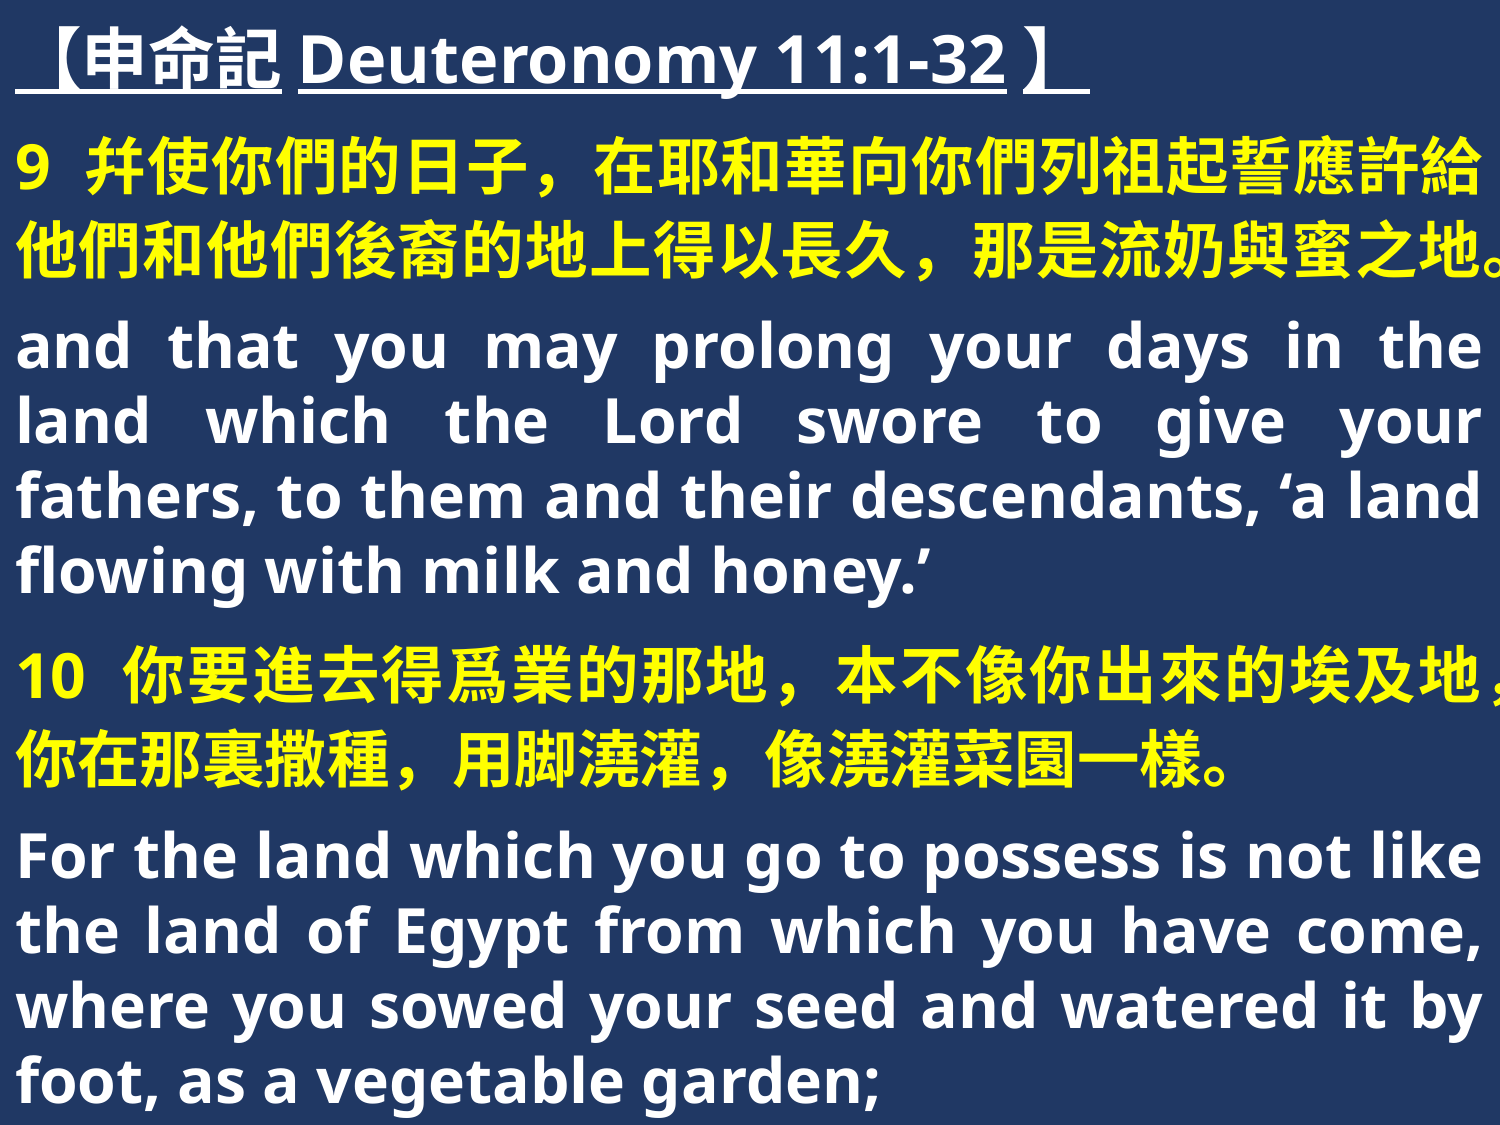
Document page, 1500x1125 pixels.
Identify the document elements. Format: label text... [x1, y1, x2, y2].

list 【申命記Deuteronomy 11:1-32】 9 幷使你們的日子，在耶和華向你們列祖起誓應許給他們和他們後裔的地上得以長久，那是流奶與蜜之地。 and that you may prolong your days in the land which the Lord swore to give your fathers, to them and their descendants, ‘a land flowing with milk and honey.’ 10 你要進去得爲業的那地，本不像你出來的埃及地，你在那裏撒種，用脚澆灌，像澆灌菜園一樣。 For the land which you go to possess is not like the land of Egypt from which you have come, where you sowed your seed and watered it by foot, as a vegetable garden; [0, 0, 1500, 1125]
